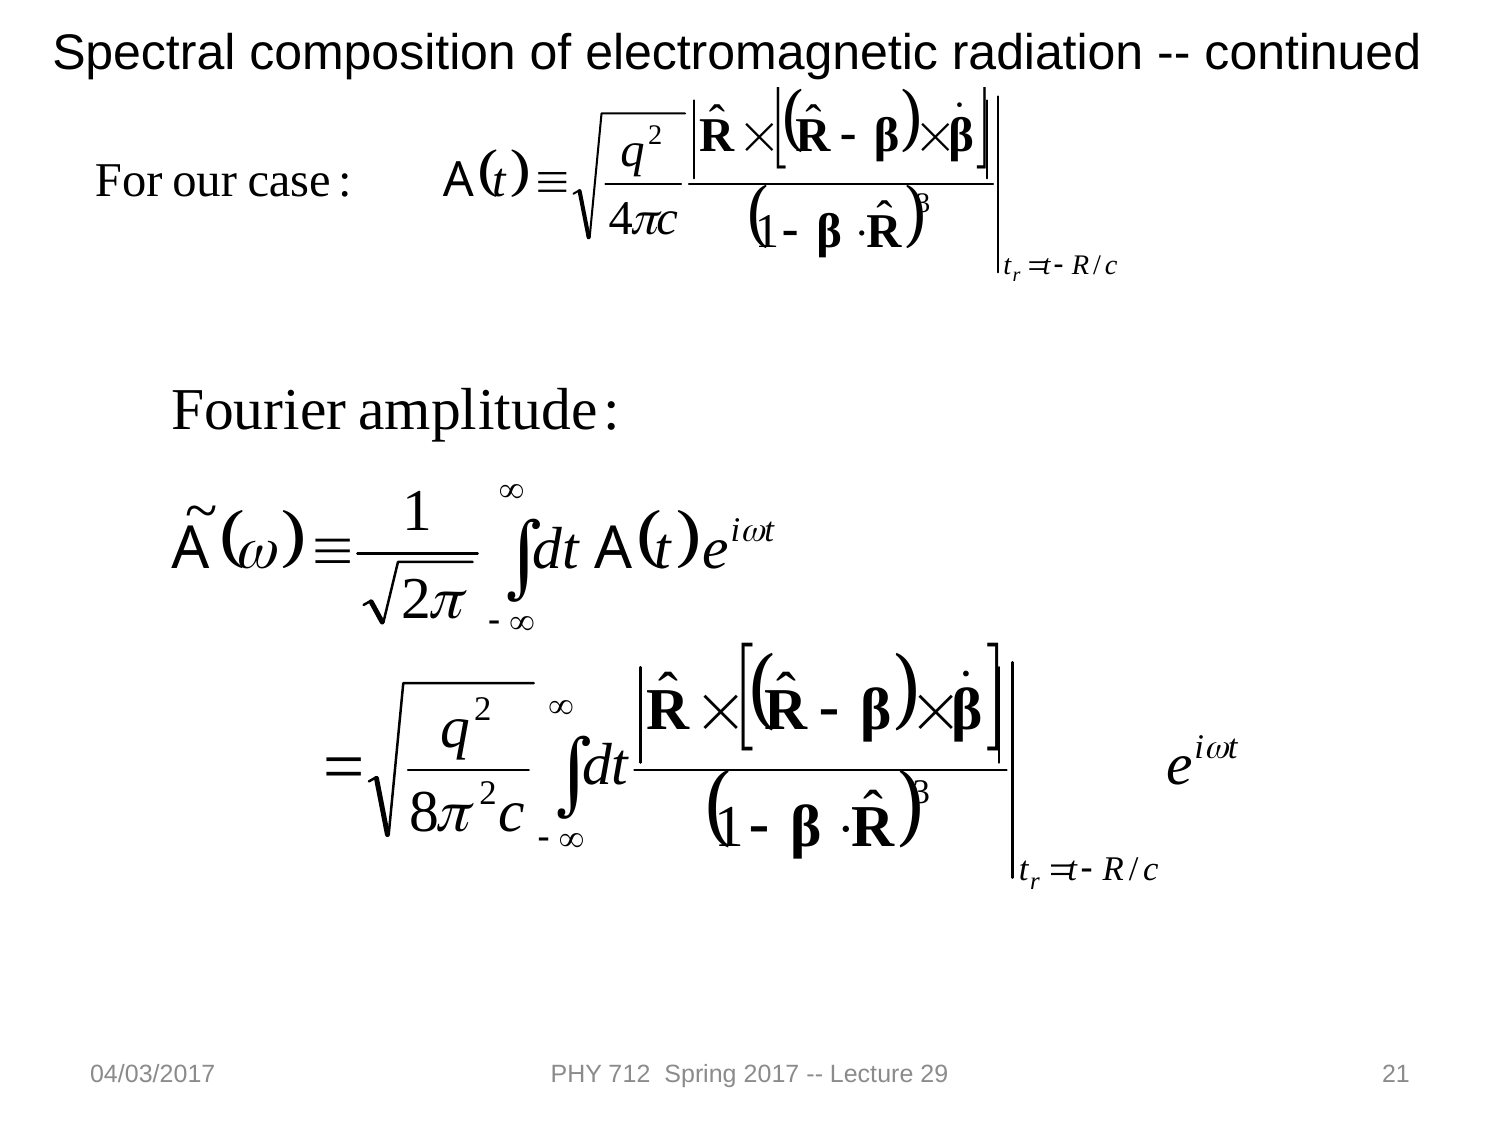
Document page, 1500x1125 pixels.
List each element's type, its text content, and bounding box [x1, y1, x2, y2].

slide_number 21 [1074, 1042, 1425, 1103]
text_box Spectral composition of electromagnetic radiation -- continued [37, 12, 1463, 87]
footer PHY 712 Spring 2017 -- Lecture 29 [512, 1042, 988, 1103]
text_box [162, 374, 1249, 901]
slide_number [75, 1042, 425, 1103]
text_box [87, 87, 1126, 364]
